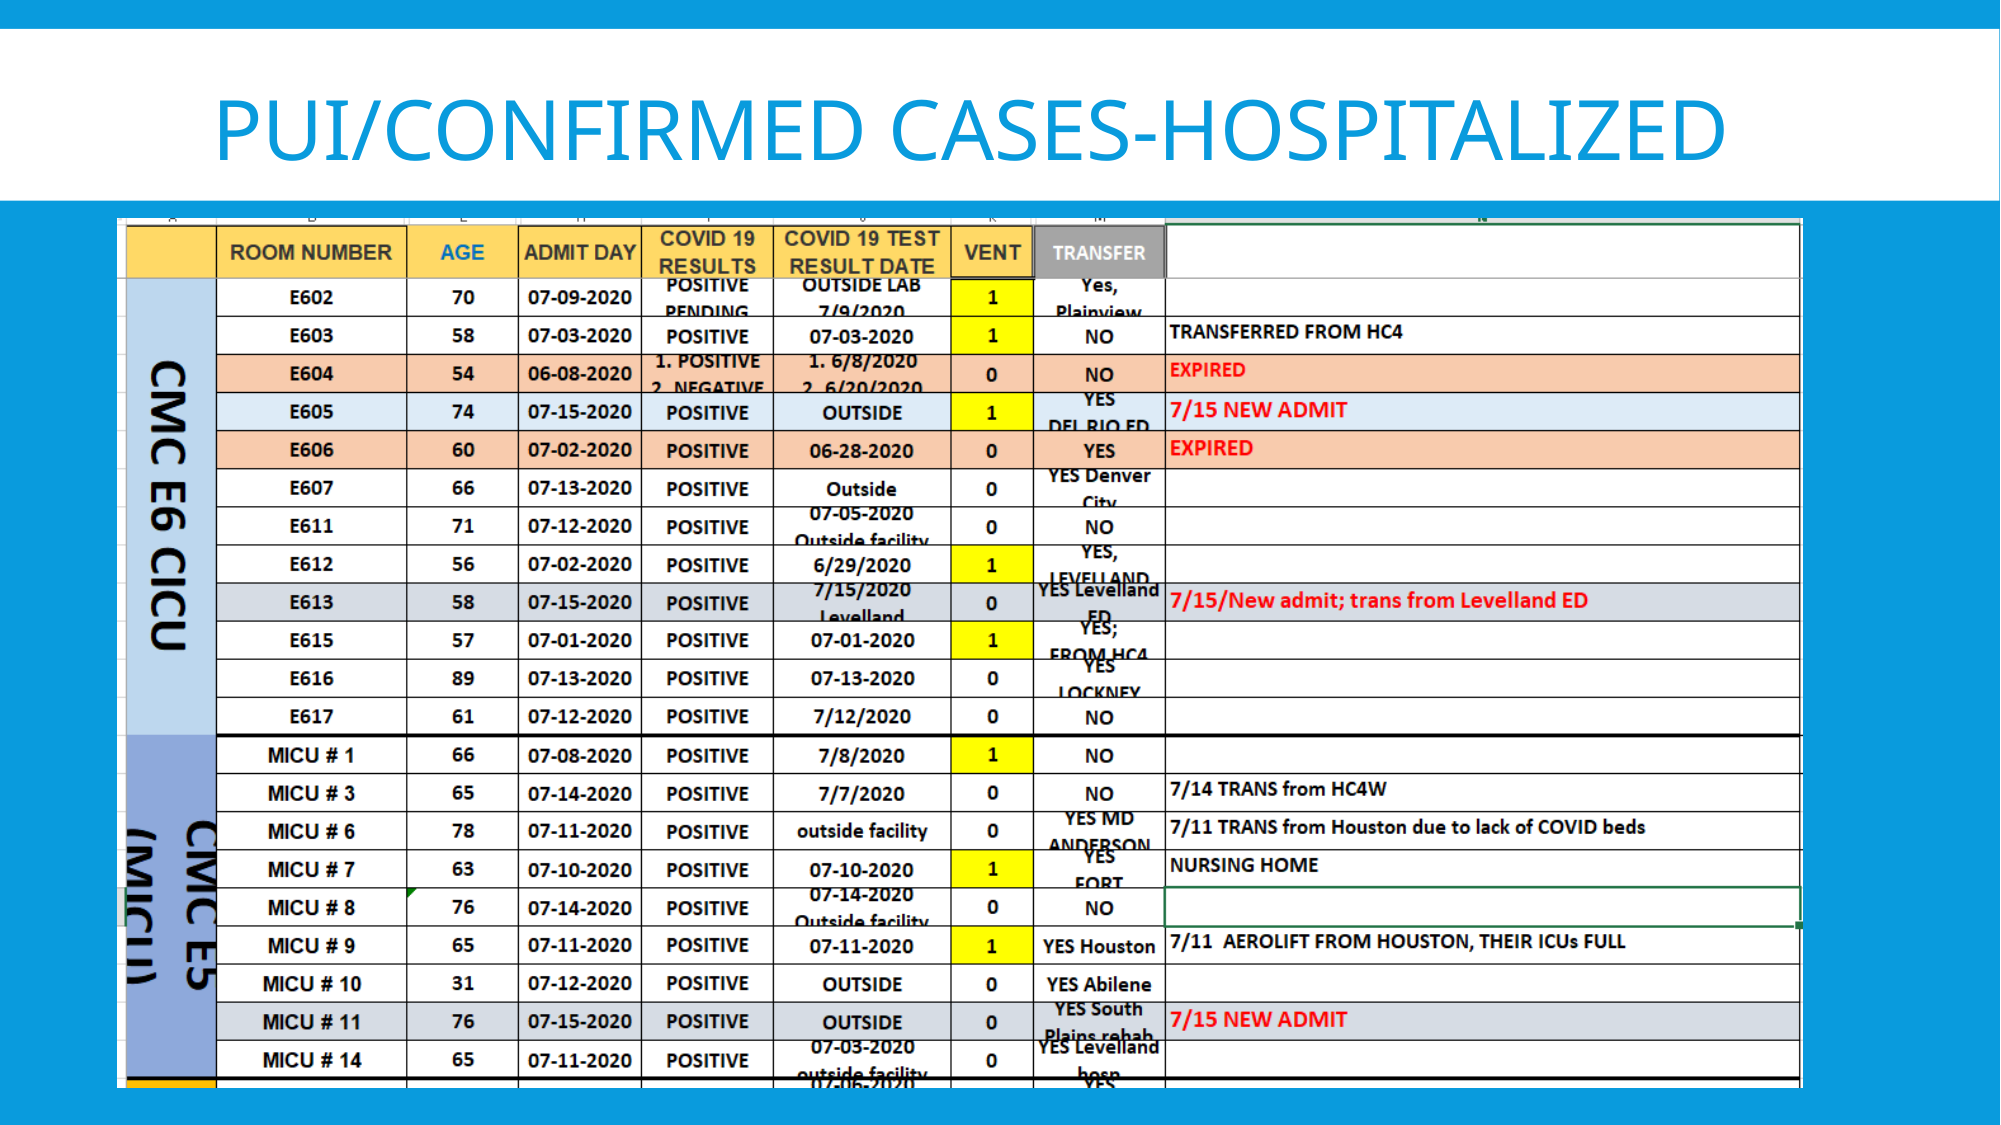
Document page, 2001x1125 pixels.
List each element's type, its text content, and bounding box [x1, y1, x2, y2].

title PUI/Confirmed cases-hospitalized [197, 11, 1803, 200]
picture [118, 219, 1802, 1087]
text_box [0, 200, 2000, 318]
